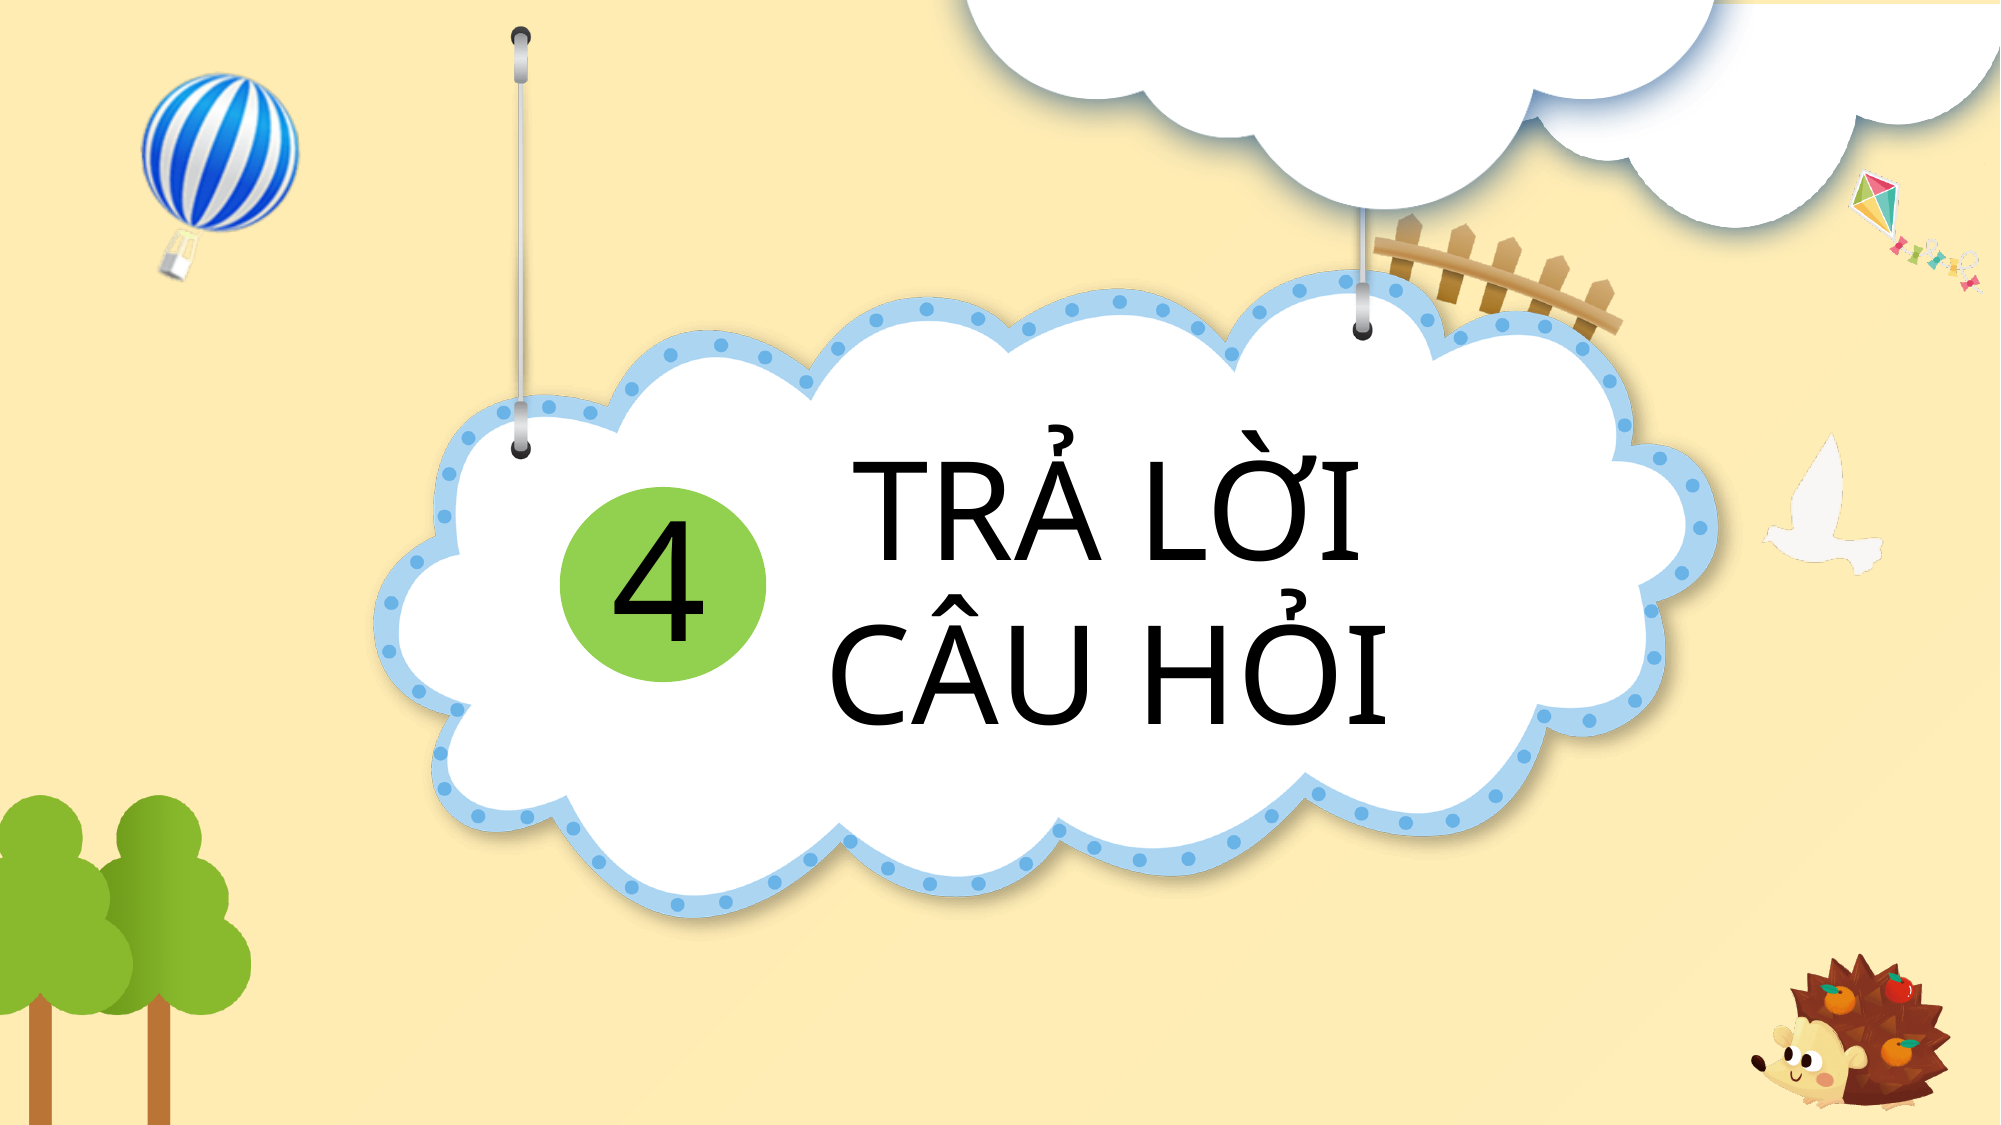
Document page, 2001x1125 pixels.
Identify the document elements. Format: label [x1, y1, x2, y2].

picture [0, 0, 2000, 1125]
text_box [559, 467, 767, 685]
